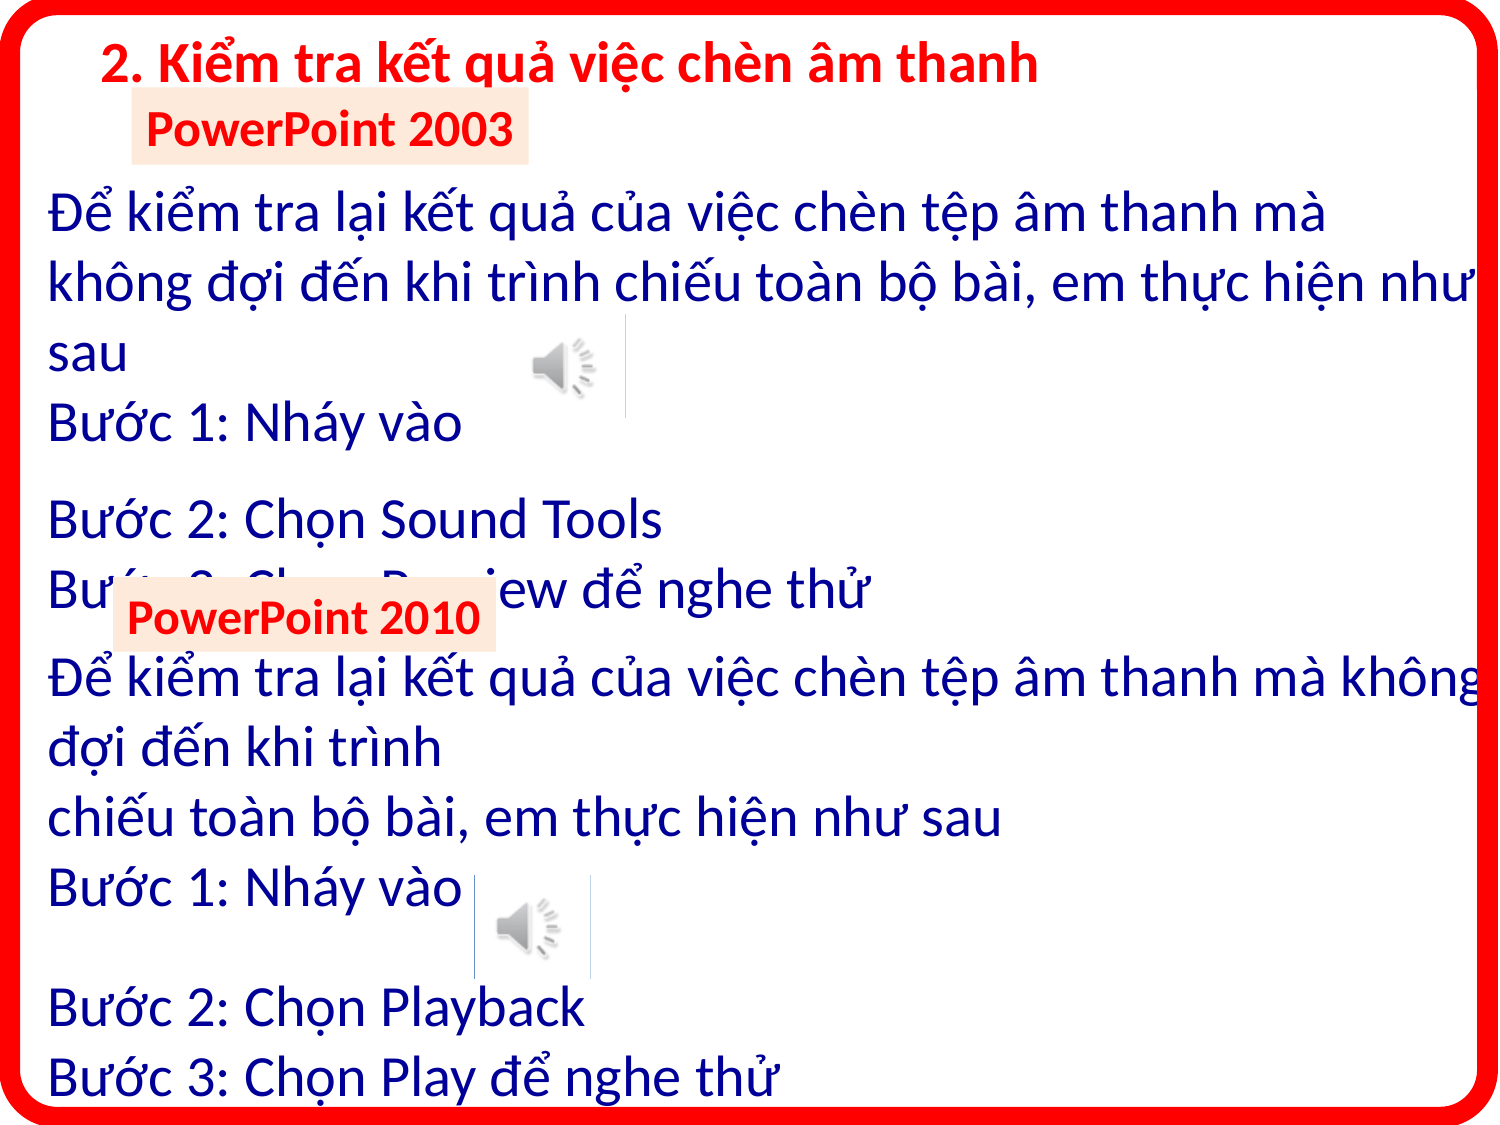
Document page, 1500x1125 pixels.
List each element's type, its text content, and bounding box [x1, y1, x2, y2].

text_box Để kiểm tra lại kết quả của việc chèn tệp âm thanh mà không đợi đến khi trình chiếu toàn bộ bài, em thực hiện như sau Bước 1: Nháy vào Bước 2: Chọn Playback Bước 3: Chọn Play để nghe thử [1455, 630, 1500, 1116]
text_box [474, 874, 591, 979]
text_box [9, 4, 1488, 1118]
text_box Để kiểm tra lại kết quả của việc chèn tệp âm thanh mà không đợi đến khi trình chiếu toàn bộ bài, em thực hiện như sau Bước 1: Nháy vào Bước 2: Chọn Sound Tools Bước 3: Chọn Preview để nghe thử [1488, 165, 1500, 628]
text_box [509, 314, 626, 418]
